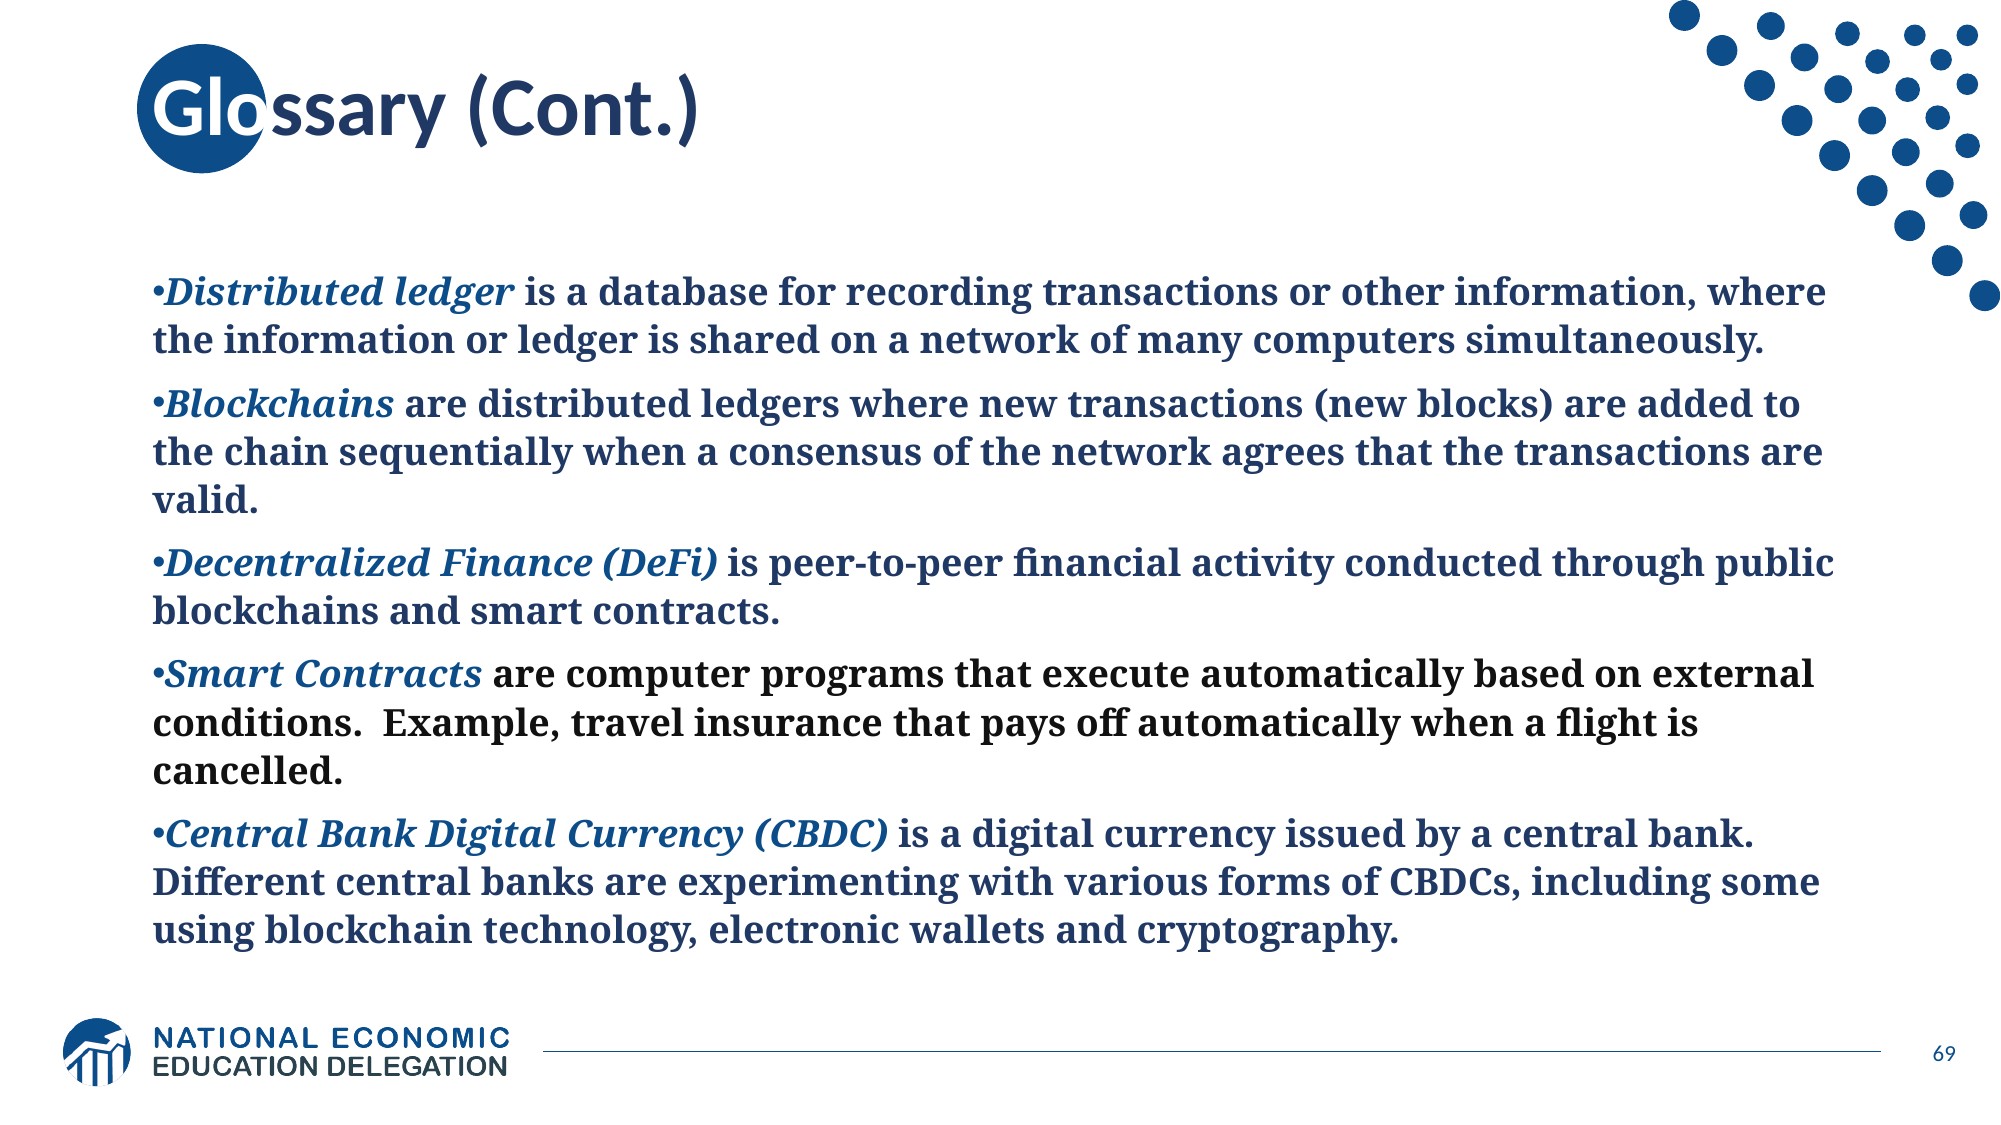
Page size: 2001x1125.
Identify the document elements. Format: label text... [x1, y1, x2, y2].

picture [55, 1013, 520, 1091]
title Glossary (Cont.) [137, 0, 1863, 218]
list Distributed ledger is a database for recording transactions or other information, where the information or ledger is shared on a network of many computers simultaneously. Blockchains are distributed ledgers where new transactions (new blocks) are added to the chain sequentially when a consensus of the network agrees that the transactions are valid. Decentralized Finance (DeFi) is peer-to-peer financial activity conducted through public blockchains and smart contracts. Smart Contracts are computer programs that execute automatically based on external conditions. Example, travel insurance that pays off automatically when a flight is cancelled. Central Bank Digital Currency (CBDC) is a digital currency issued by a central bank. Different central banks are experimenting with various forms of CBDCs, including some using blockchain technology, electronic wallets and cryptography. [137, 257, 1863, 972]
slide_number 69 [1521, 1022, 1972, 1082]
